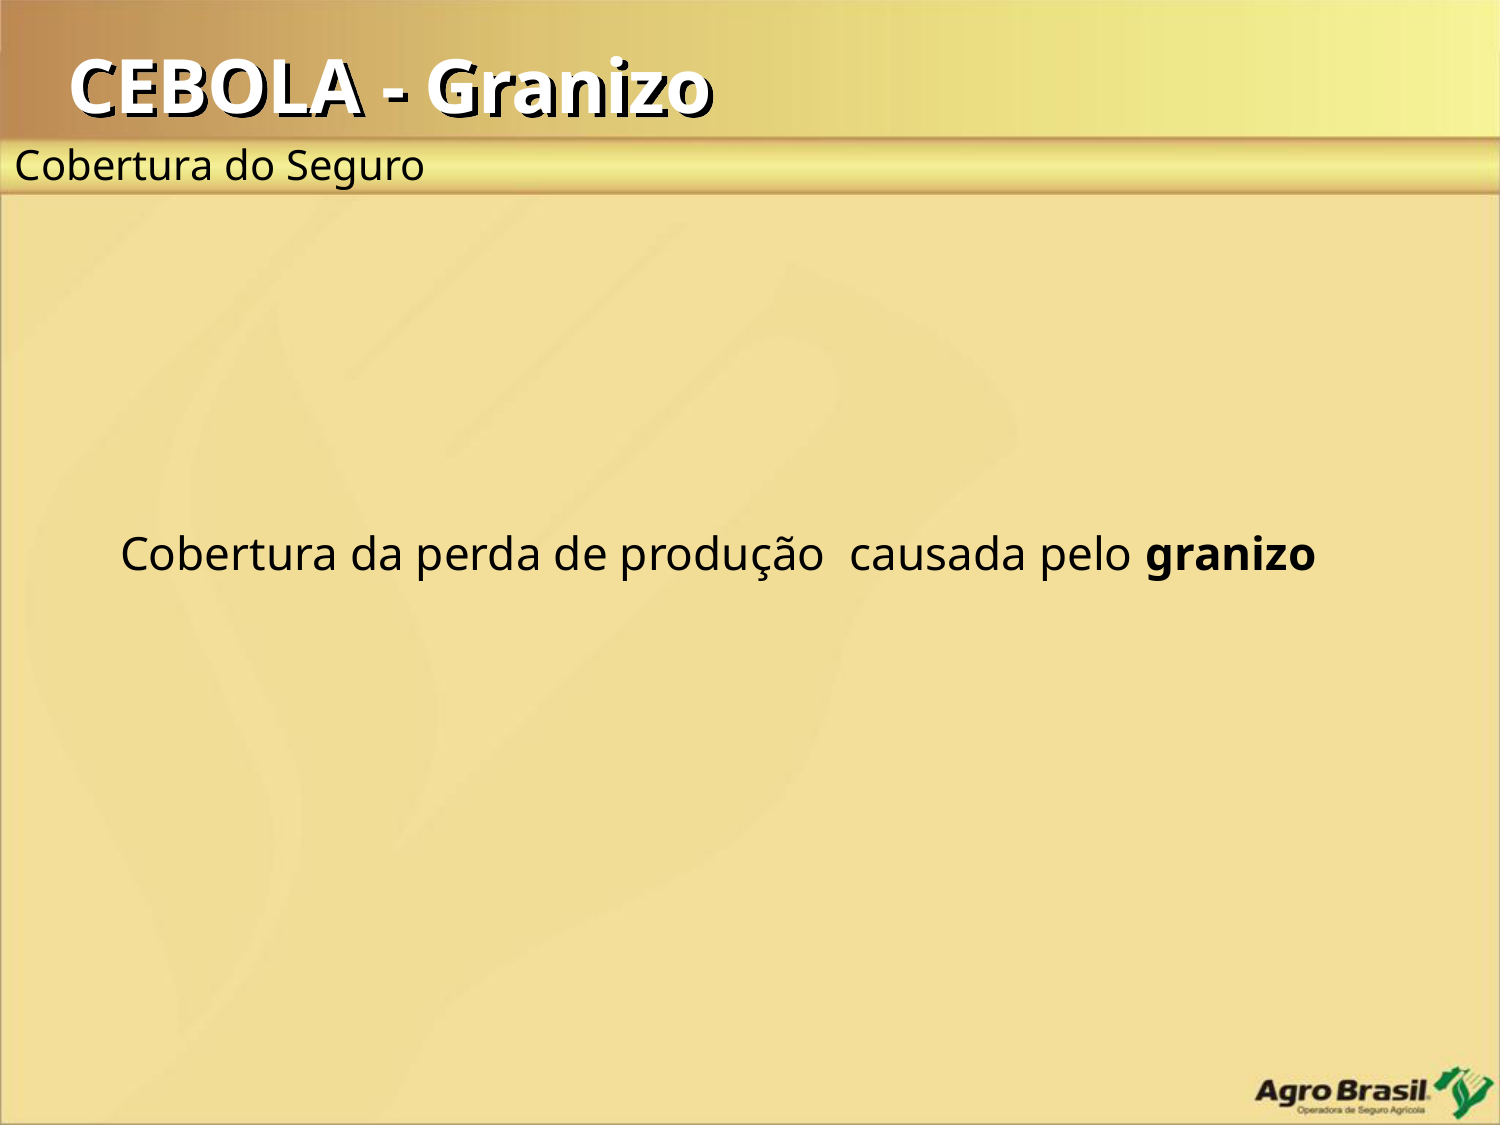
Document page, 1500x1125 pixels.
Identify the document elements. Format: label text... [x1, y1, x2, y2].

text_box Cobertura da perda de produção causada pelo granizo [4, 492, 1432, 587]
picture [0, 0, 1500, 1125]
text_box Cobertura do Seguro [0, 137, 798, 197]
text_box CEBOLA - Granizo [52, 30, 728, 136]
